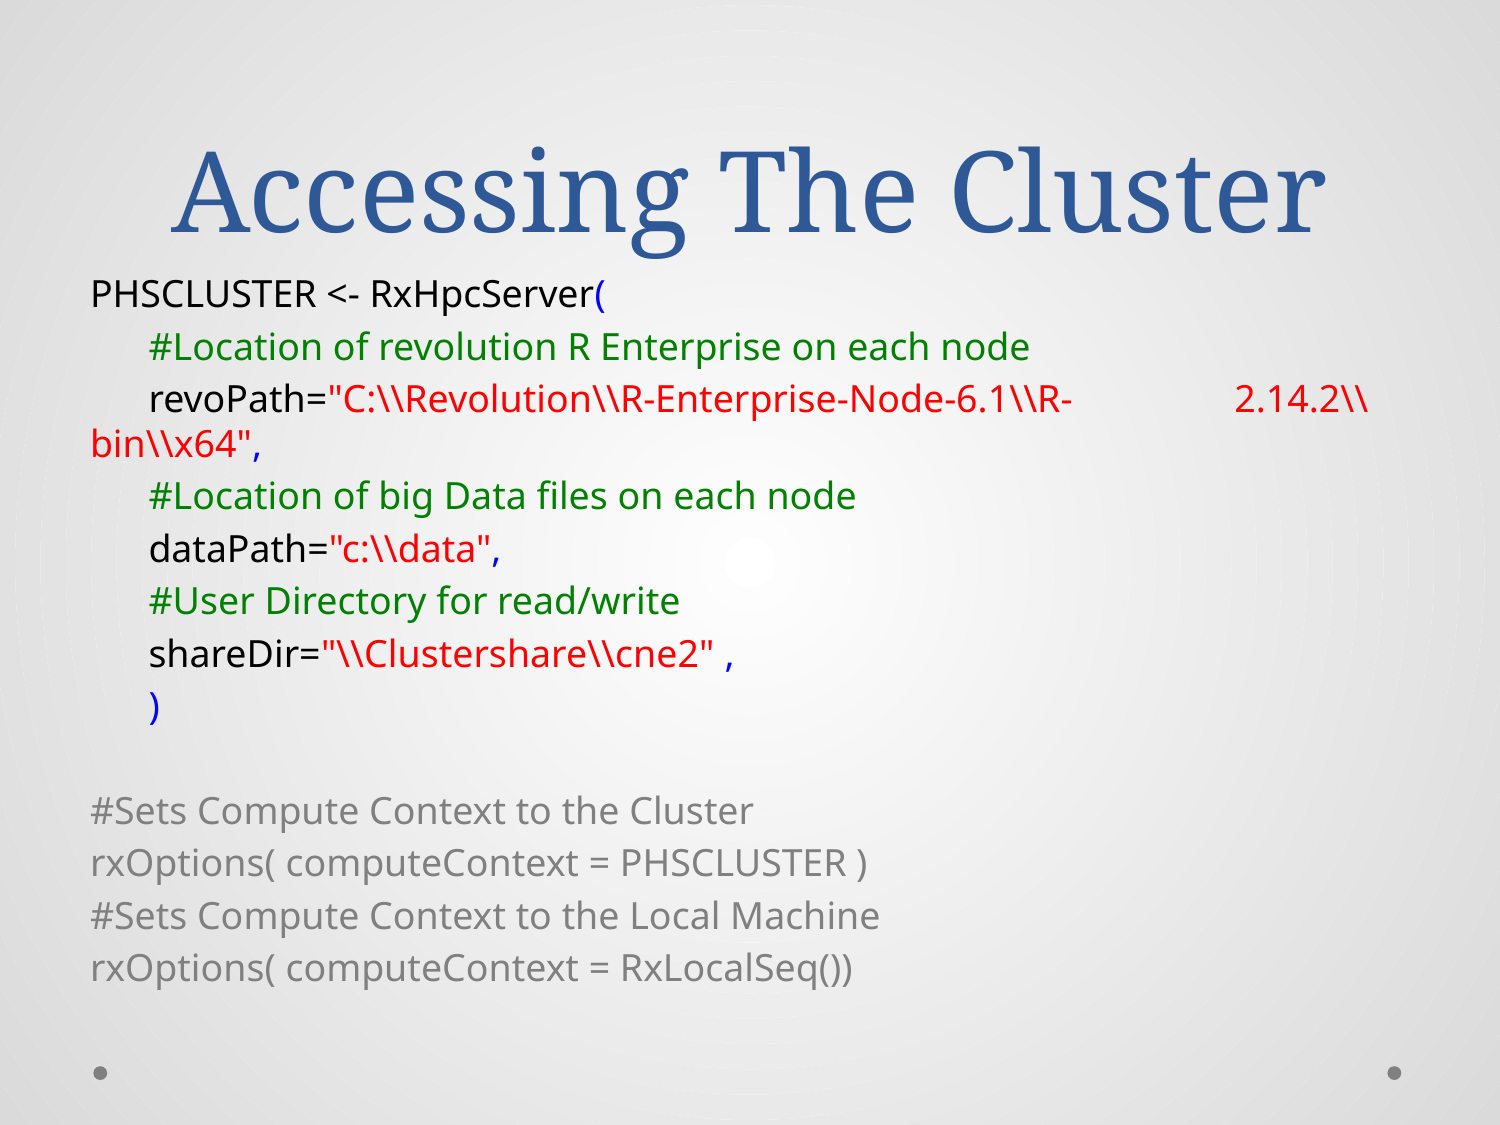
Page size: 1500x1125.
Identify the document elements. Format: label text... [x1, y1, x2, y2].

title Accessing The Cluster [75, 0, 1425, 262]
list PHSCLUSTER <- RxHpcServer( #Location of revolution R Enterprise on each node revoPath="C:\\Revolution\\R-Enterprise-Node-6.1\\R- 2.14.2\\bin\\x64", #Location of big Data files on each node dataPath="c:\\data", #User Directory for read/write shareDir="\\Clustershare\\cne2" , ) #Sets Compute Context to the Cluster rxOptions( computeContext = PHSCLUSTER ) #Sets Compute Context to the Local Machine rxOptions( computeContext = RxLocalSeq()) [75, 262, 1425, 1005]
